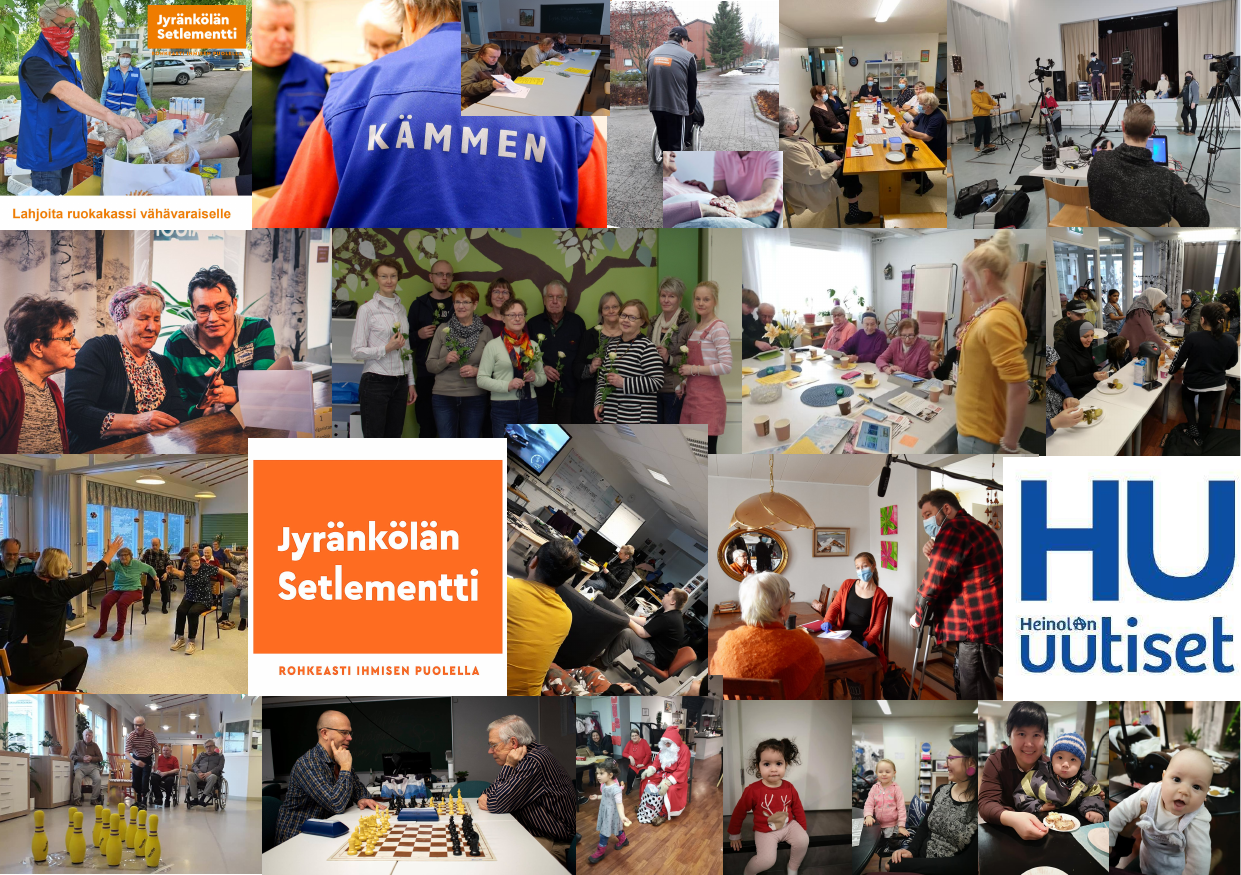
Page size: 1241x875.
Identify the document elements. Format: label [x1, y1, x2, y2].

picture [0, 0, 1241, 875]
list [252, 0, 607, 228]
